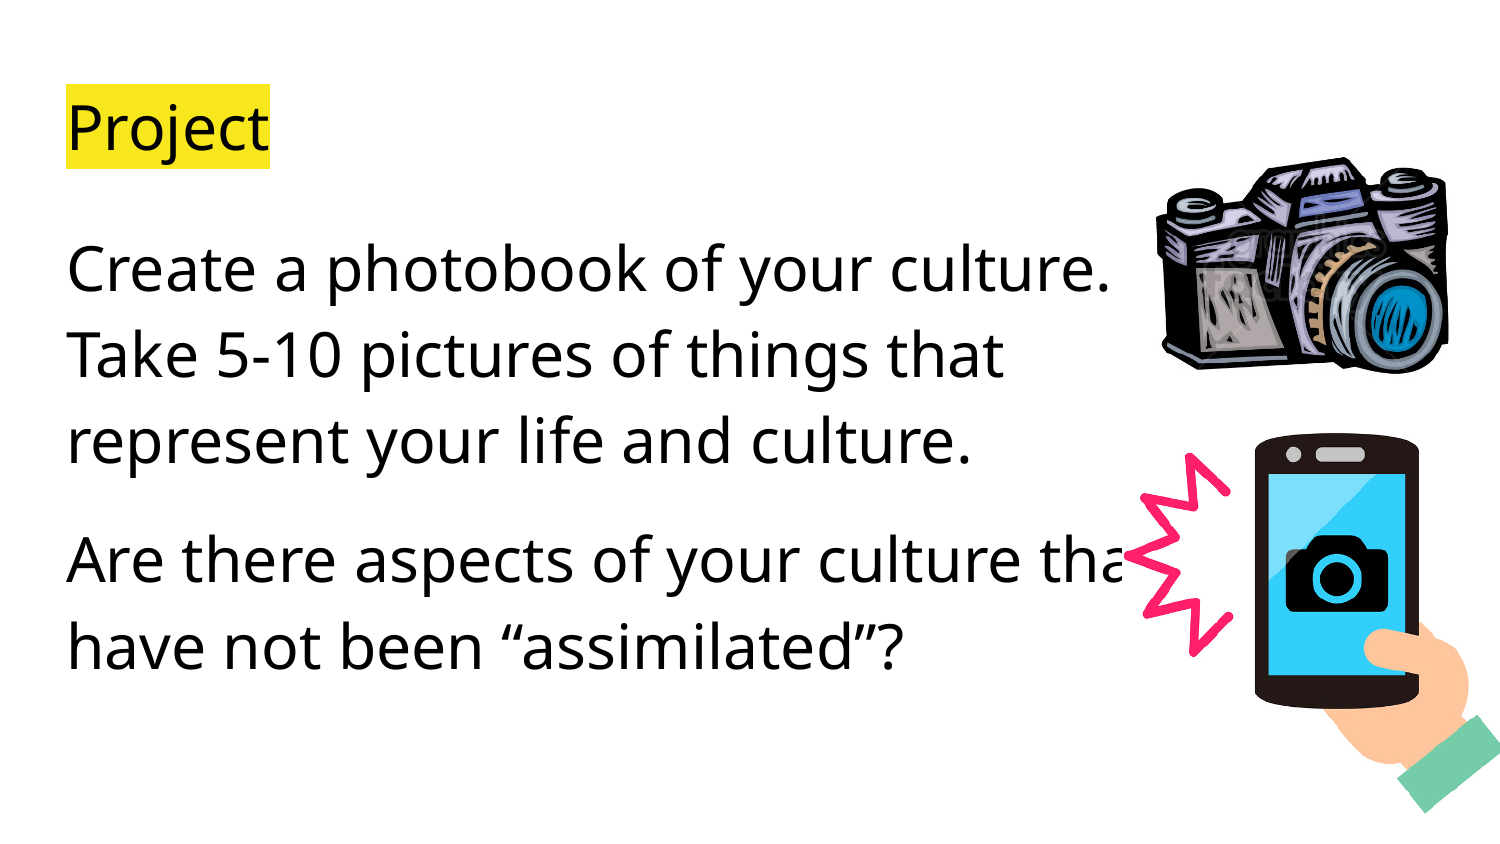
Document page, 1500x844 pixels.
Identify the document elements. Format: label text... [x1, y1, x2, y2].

title Project [51, 72, 1449, 167]
picture [1154, 145, 1450, 386]
list Create a photobook of your culture. Take 5-10 pictures of things that represent your life and culture. Are there aspects of your culture that have not been “assimilated”? [51, 202, 1179, 816]
picture [1121, 431, 1500, 816]
